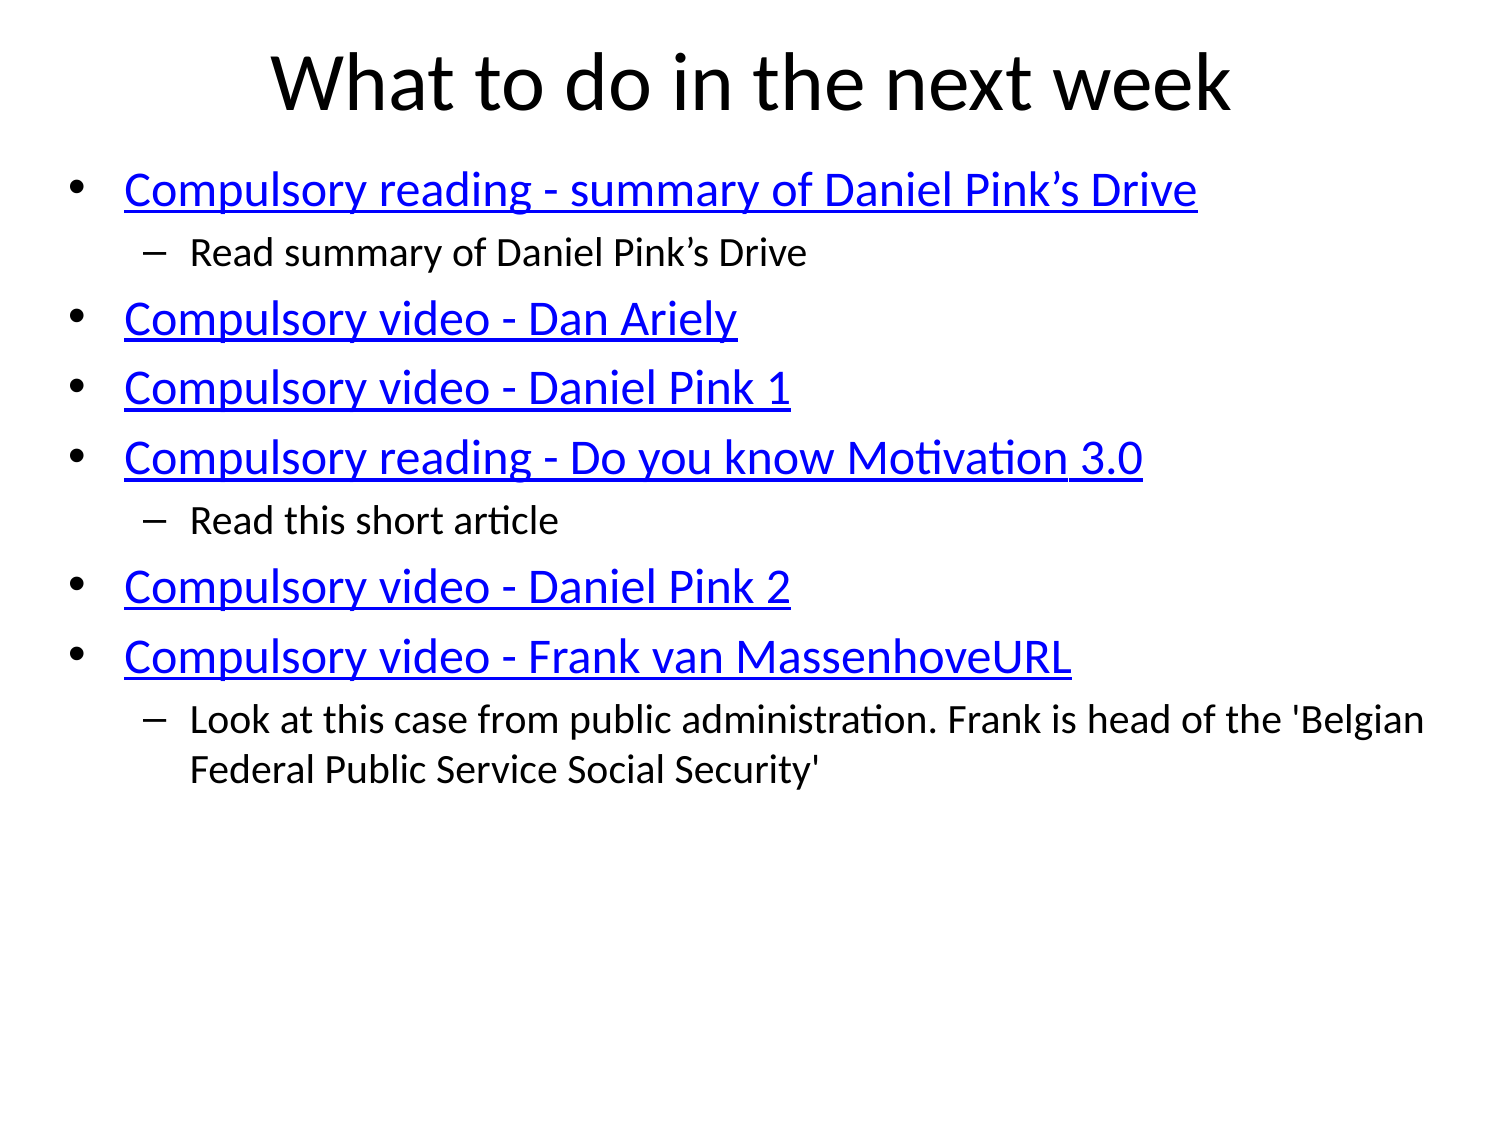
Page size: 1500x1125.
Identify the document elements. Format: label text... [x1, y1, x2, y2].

list Compulsory reading - summary of Daniel Pink’s Drive Read summary of Daniel Pink’s Drive Compulsory video - Dan Ariely Compulsory video - Daniel Pink 1 Compulsory reading - Do you know Motivation 3.0 Read this short article Compulsory video - Daniel Pink 2 Compulsory video - Frank van MassenhoveURL Look at this case from public administration. Frank is head of the 'Belgian Federal Public Service Social Security' [53, 149, 1447, 1059]
title What to do in the next week [76, 19, 1427, 135]
